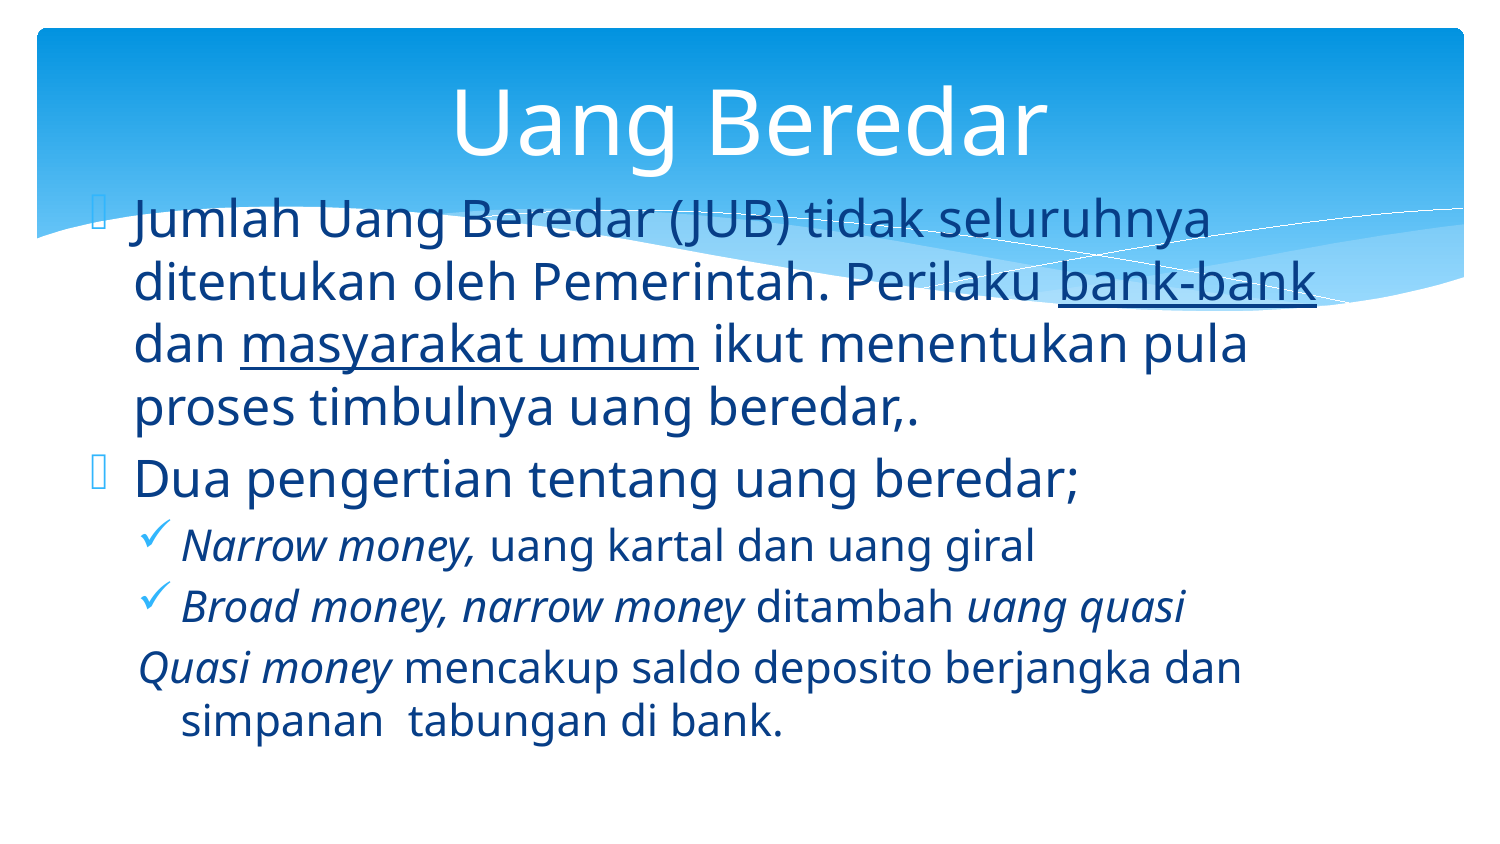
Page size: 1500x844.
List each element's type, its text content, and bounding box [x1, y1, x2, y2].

list Jumlah Uang Beredar (JUB) tidak seluruhnya ditentukan oleh Pemerintah. Perilaku bank-bank dan masyarakat umum ikut menentukan pula proses timbulnya uang beredar,. Dua pengertian tentang uang beredar; Narrow money, uang kartal dan uang giral Broad money, narrow money ditambah uang quasi Quasi money mencakup saldo deposito berjangka dan simpanan tabungan di bank. [75, 196, 1425, 755]
title Uang Beredar [75, 41, 1425, 196]
